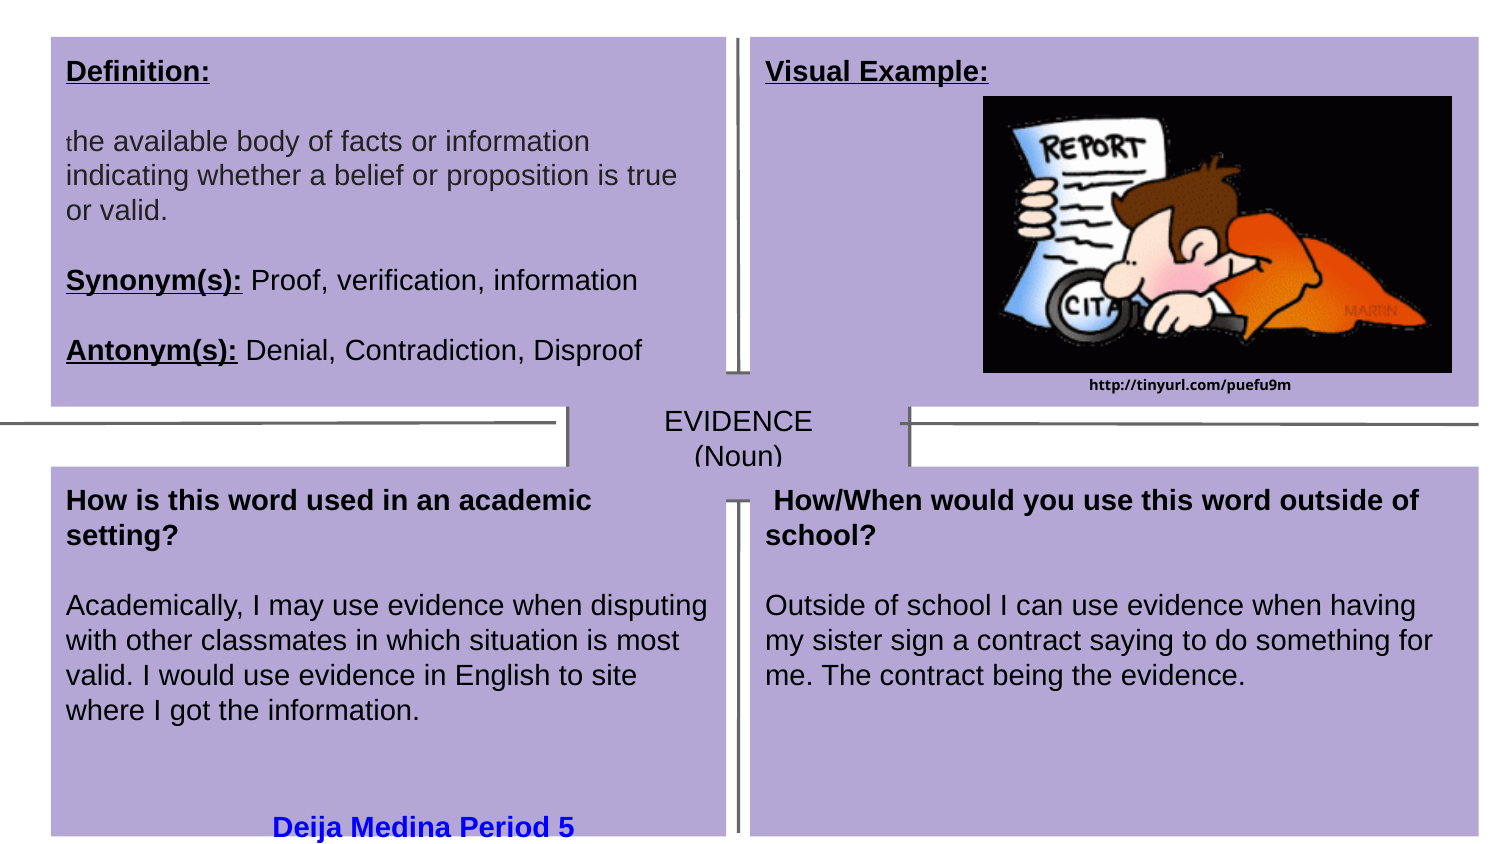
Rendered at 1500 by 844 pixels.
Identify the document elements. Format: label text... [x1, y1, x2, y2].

text_box How is this word used in an academic setting? Academically, I may use evidence when disputing with other classmates in which situation is most valid. I would use evidence in English to site where I got the information. [50, 466, 727, 837]
text_box Definition: the available body of facts or information indicating whether a belief or proposition is true or valid. Synonym(s): Proof, verification, information Antonym(s): Denial, Contradiction, Disproof [50, 36, 727, 407]
picture [982, 96, 1453, 374]
text_box Visual Example: [750, 36, 1479, 407]
text_box http://tinyurl.com/puefu9m [1074, 360, 1500, 424]
text_box EVIDENCE (Noun) [567, 372, 910, 501]
text_box How/When would you use this word outside of school? Outside of school I can use evidence when having my sister sign a contract saying to do something for me. The contract being the evidence. [750, 466, 1479, 837]
text_box Deija Medina Period 5 [257, 792, 651, 844]
